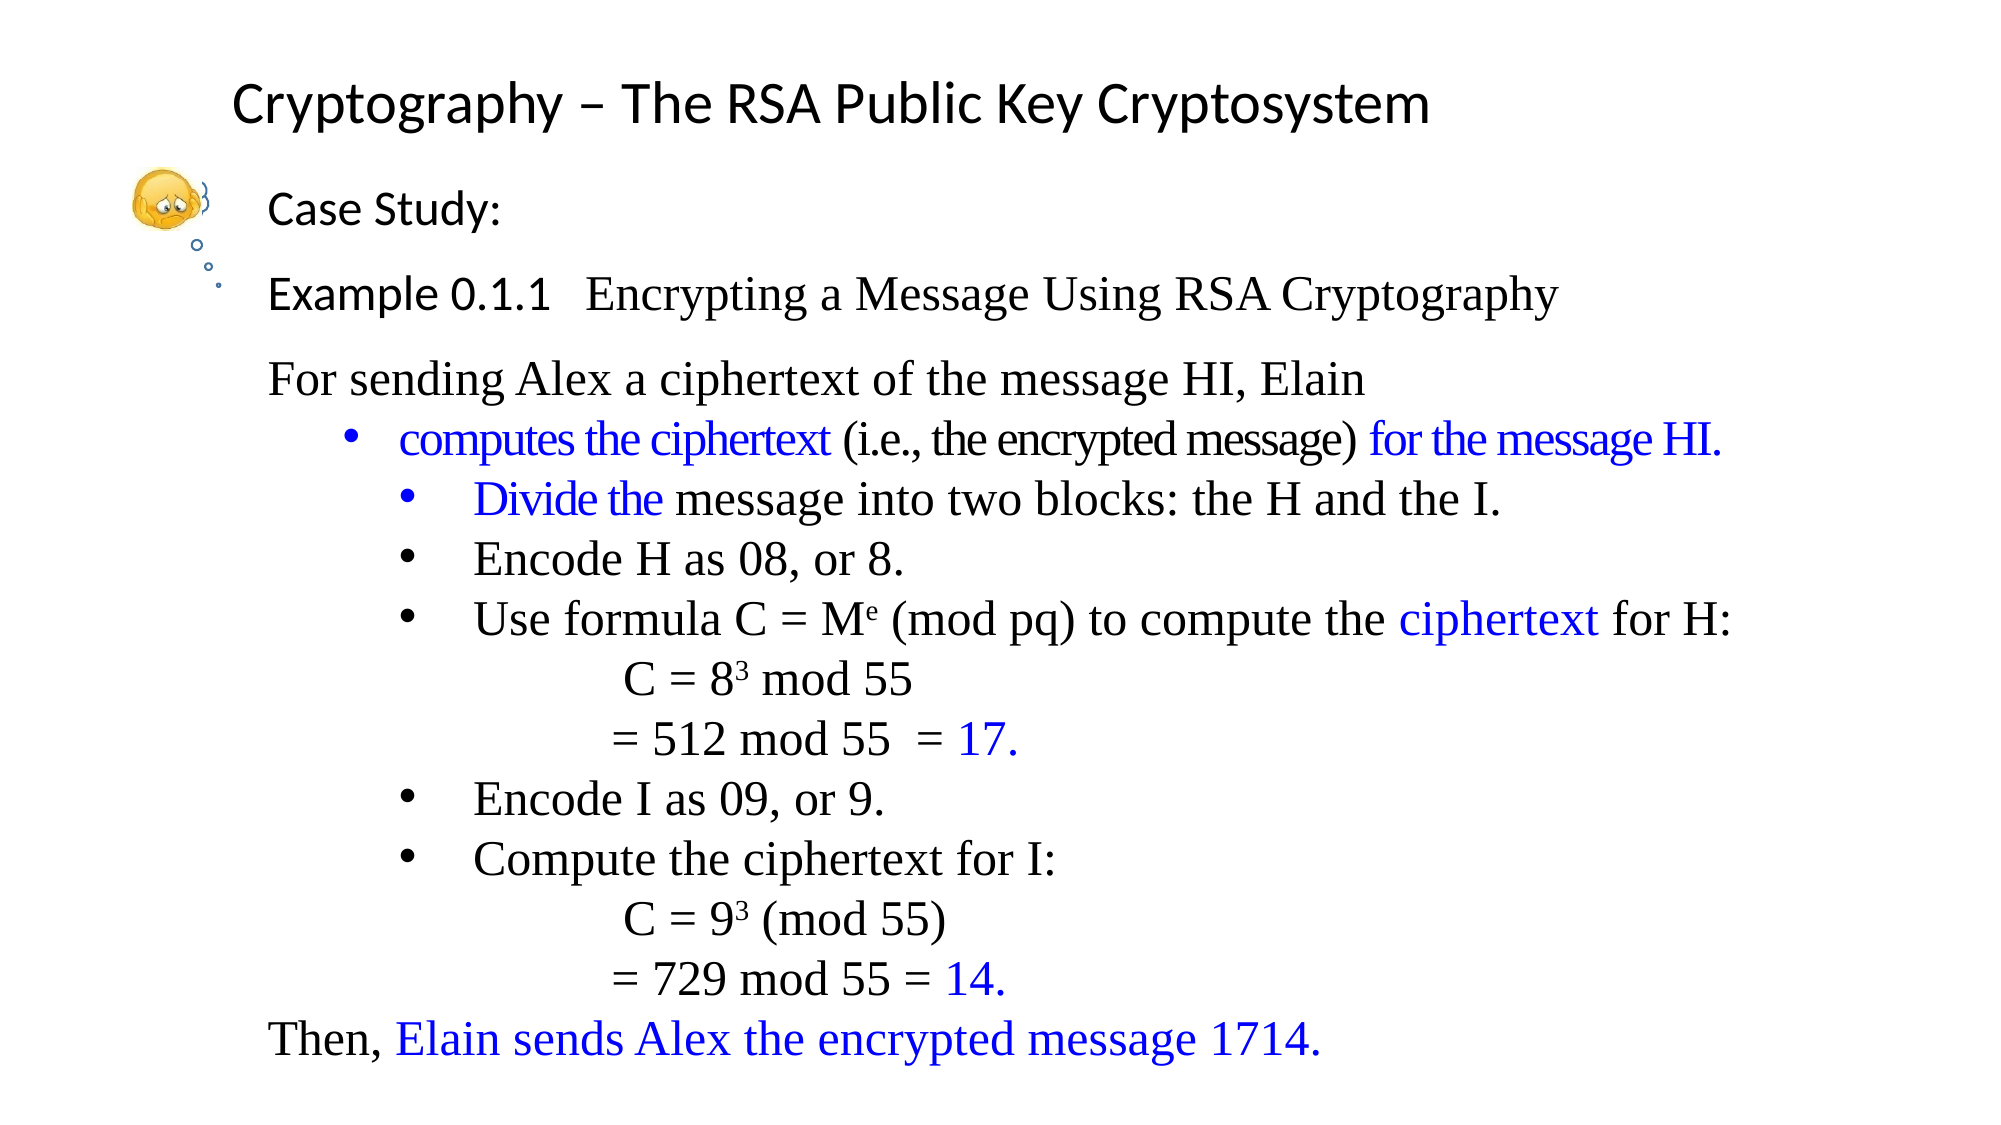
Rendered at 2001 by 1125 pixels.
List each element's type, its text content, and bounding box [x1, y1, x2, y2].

text_box Case Study: Example 0.1.1 Encrypting a Message Using RSA Cryptography For sending Alex a ciphertext of the message HI, Elain computes the ciphertext (i.e., the encrypted message) for the message HI. Divide the message into two blocks: the H and the I. Encode H as 08, or 8. Use formula C = Me (mod pq) to compute the ciphertext for H: C = 83 mod 55 = 512 mod 55 = 17. Encode I as 09, or 9. Compute the ciphertext for I: C = 93 (mod 55) = 729 mod 55 = 14. Then, Elain sends Alex the encrypted message 1714. [252, 167, 1868, 1073]
text_box [215, 282, 222, 288]
text_box [202, 181, 210, 216]
text_box [190, 239, 203, 252]
text_box [204, 262, 213, 271]
title Cryptography – The RSA Public Key Cryptosystem [217, 54, 1487, 154]
picture [132, 167, 202, 231]
